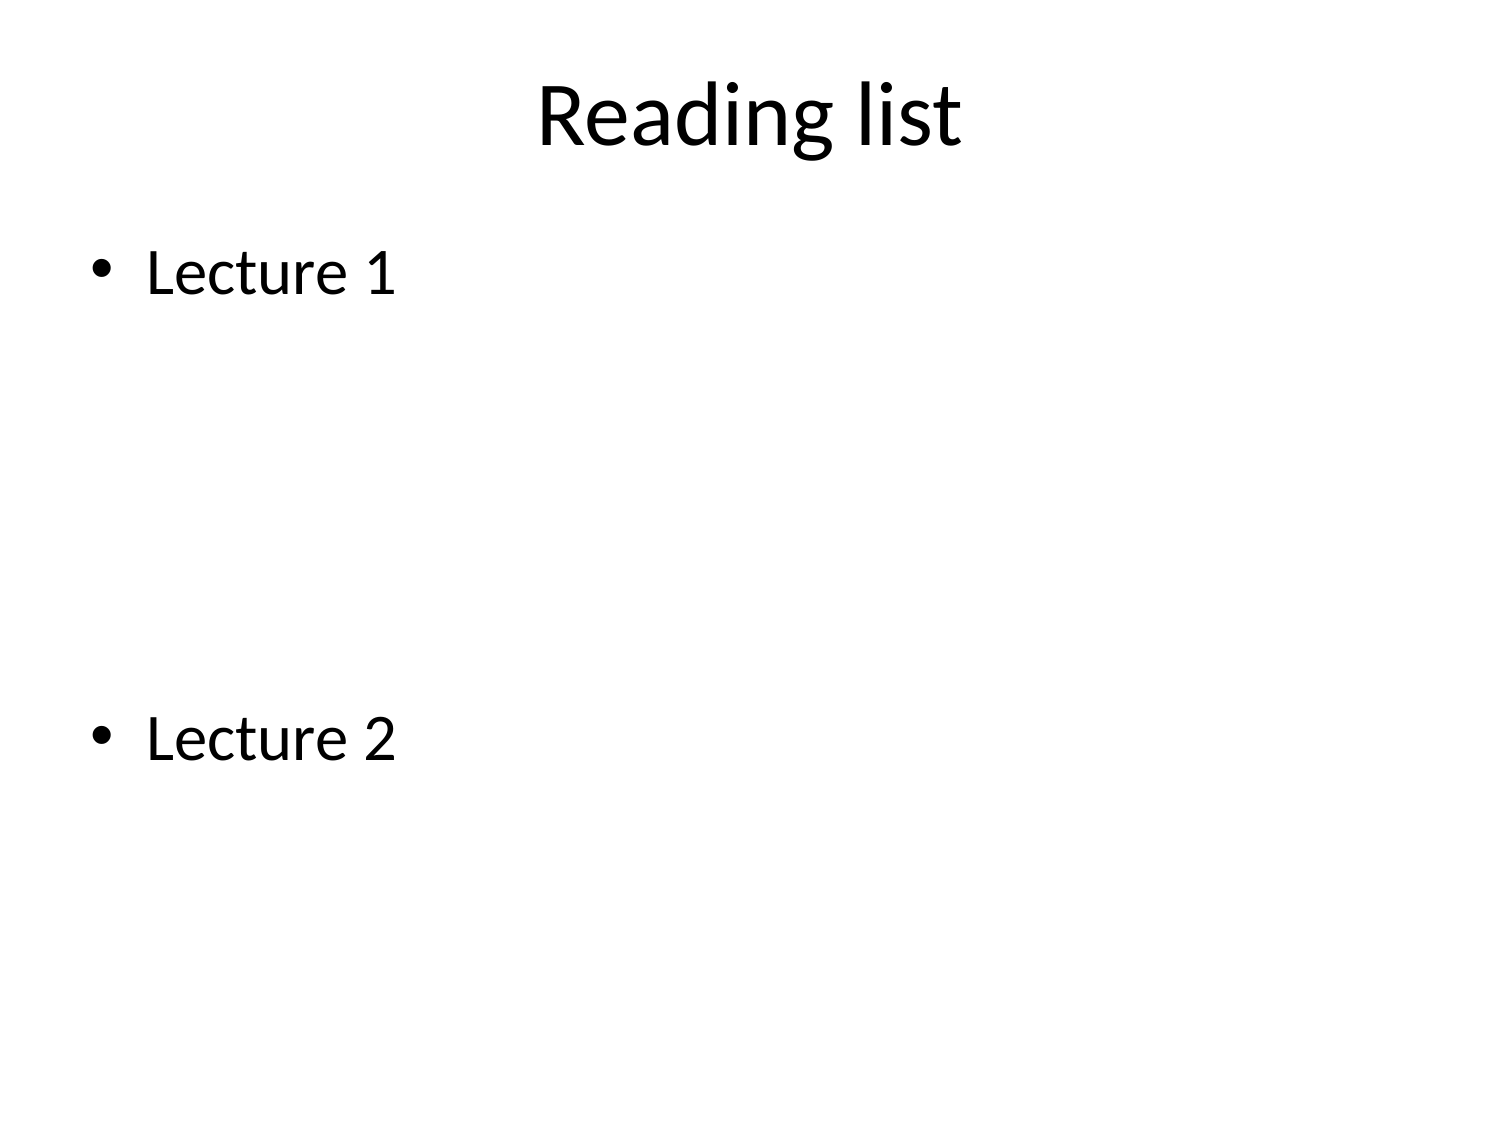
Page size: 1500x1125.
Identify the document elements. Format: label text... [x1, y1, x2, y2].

list Lecture 1 Lecture 2 [75, 219, 1425, 1071]
title Reading list [75, 45, 1425, 173]
